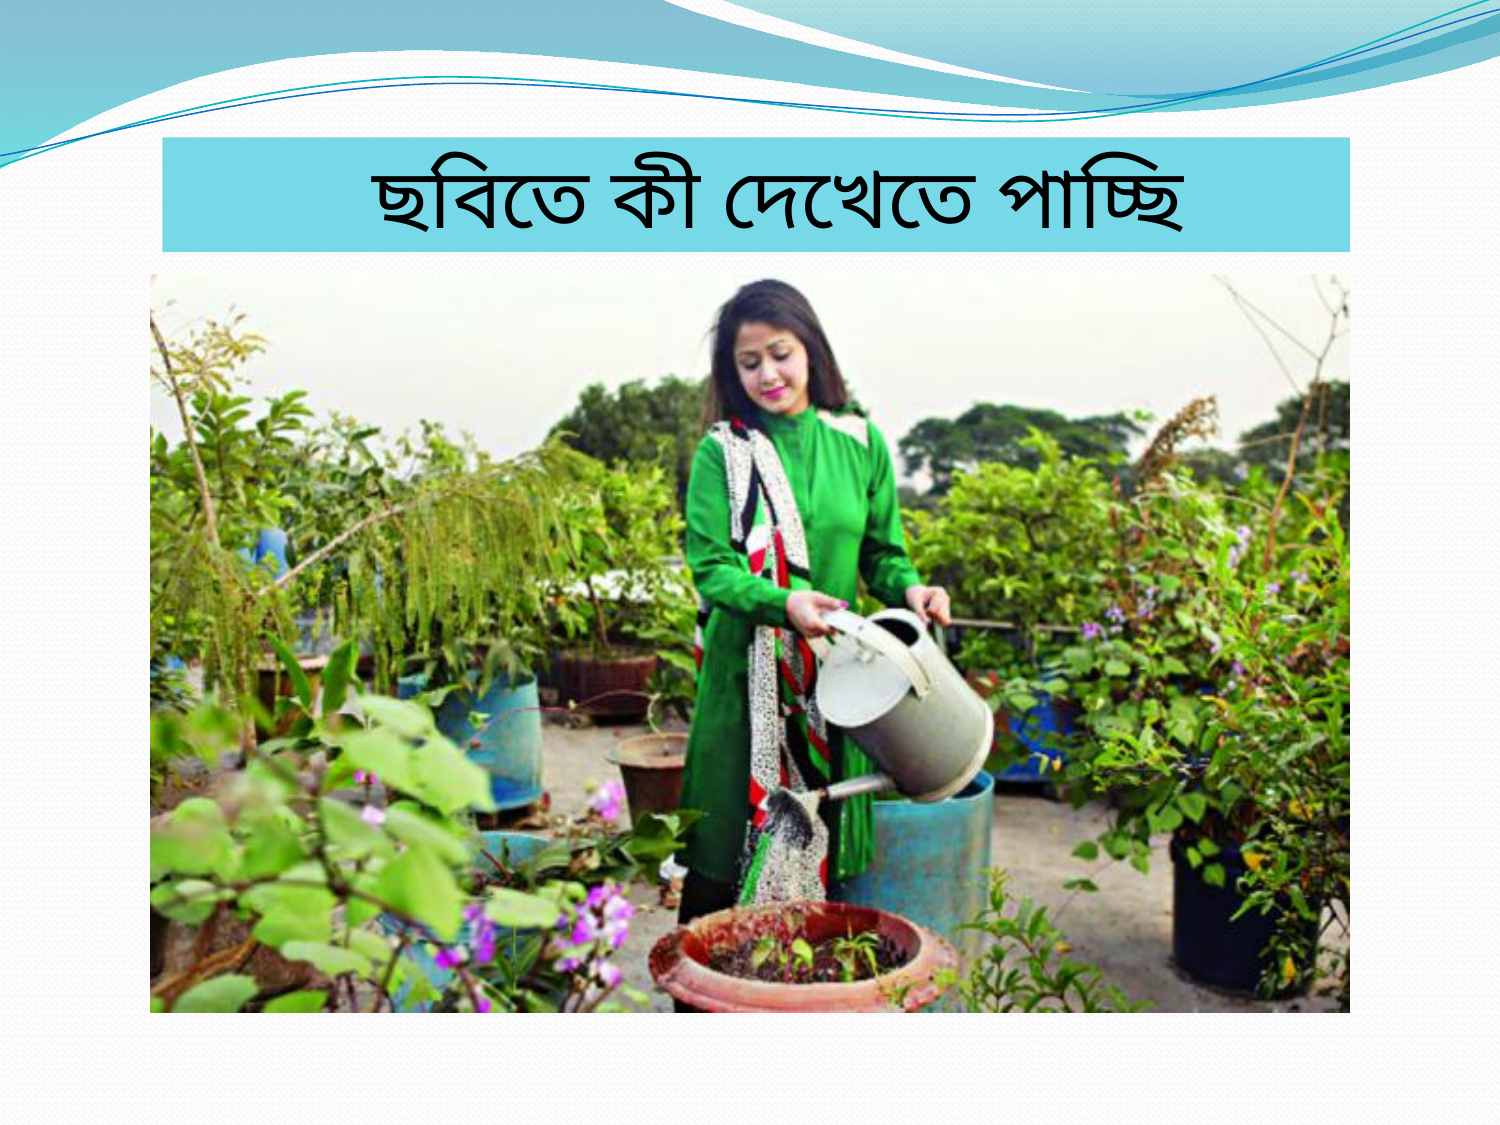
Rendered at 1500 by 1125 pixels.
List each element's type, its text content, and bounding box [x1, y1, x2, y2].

picture [149, 274, 1351, 1013]
text_box ছবিতে কী দেখেতে পাচ্ছি [162, 137, 1350, 253]
